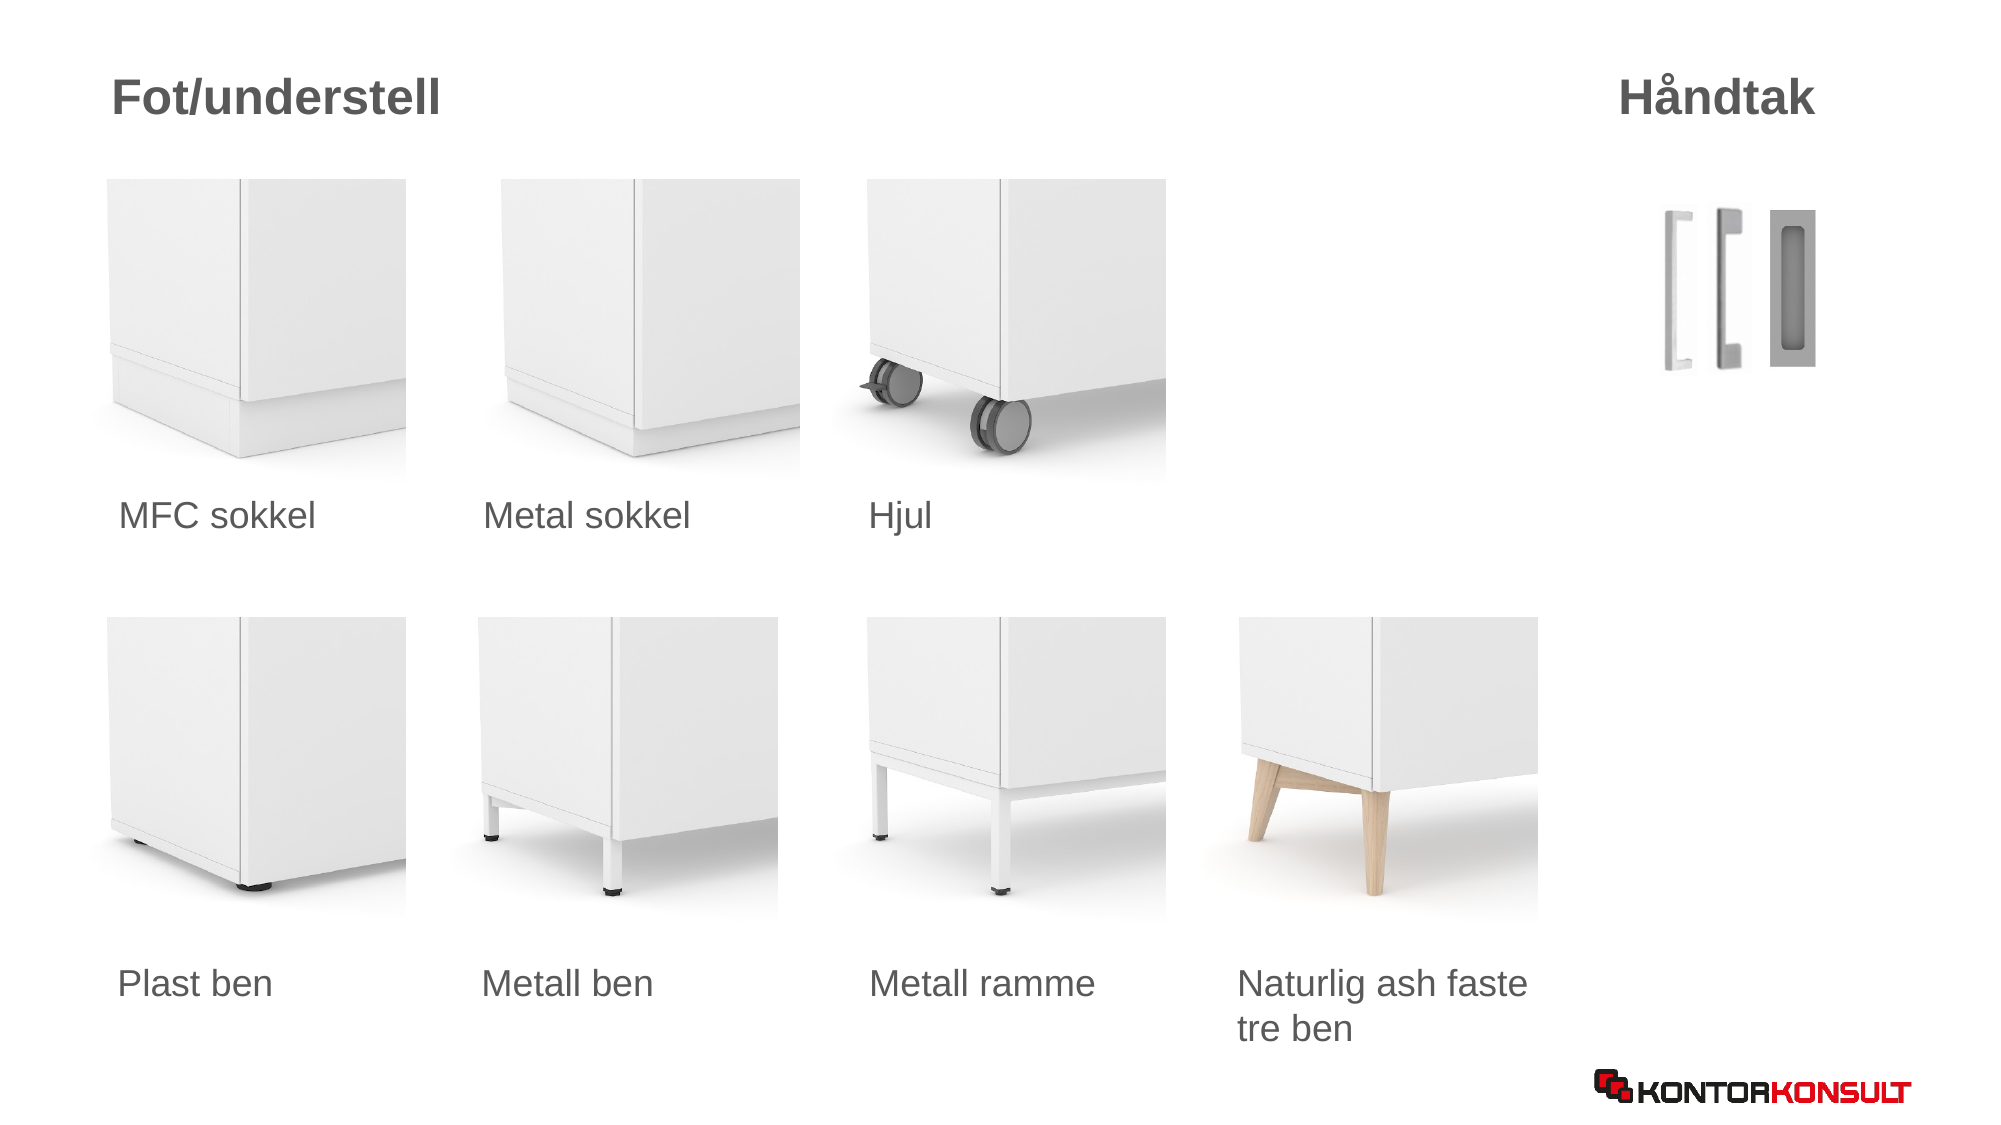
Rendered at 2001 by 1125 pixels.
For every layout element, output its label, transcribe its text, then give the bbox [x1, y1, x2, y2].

picture [1589, 1065, 1916, 1106]
picture [1594, 202, 1825, 376]
picture [71, 617, 406, 952]
text_box Metall ramme [854, 952, 1111, 1057]
text_box Fot/understell [96, 57, 875, 132]
text_box MFC sokkel [103, 514, 342, 544]
picture [1202, 617, 1538, 952]
picture [442, 617, 778, 952]
text_box Håndtak [1603, 57, 1884, 132]
picture [71, 179, 406, 514]
picture [465, 179, 800, 514]
text_box Metal sokkel [468, 514, 717, 544]
text_box Plast ben [102, 952, 289, 1057]
text_box Hjul [853, 514, 948, 544]
picture [831, 617, 1166, 952]
picture [831, 179, 1166, 514]
text_box Metall ben [466, 952, 669, 1057]
text_box Naturlig ash faste tre ben [1227, 951, 1549, 1102]
